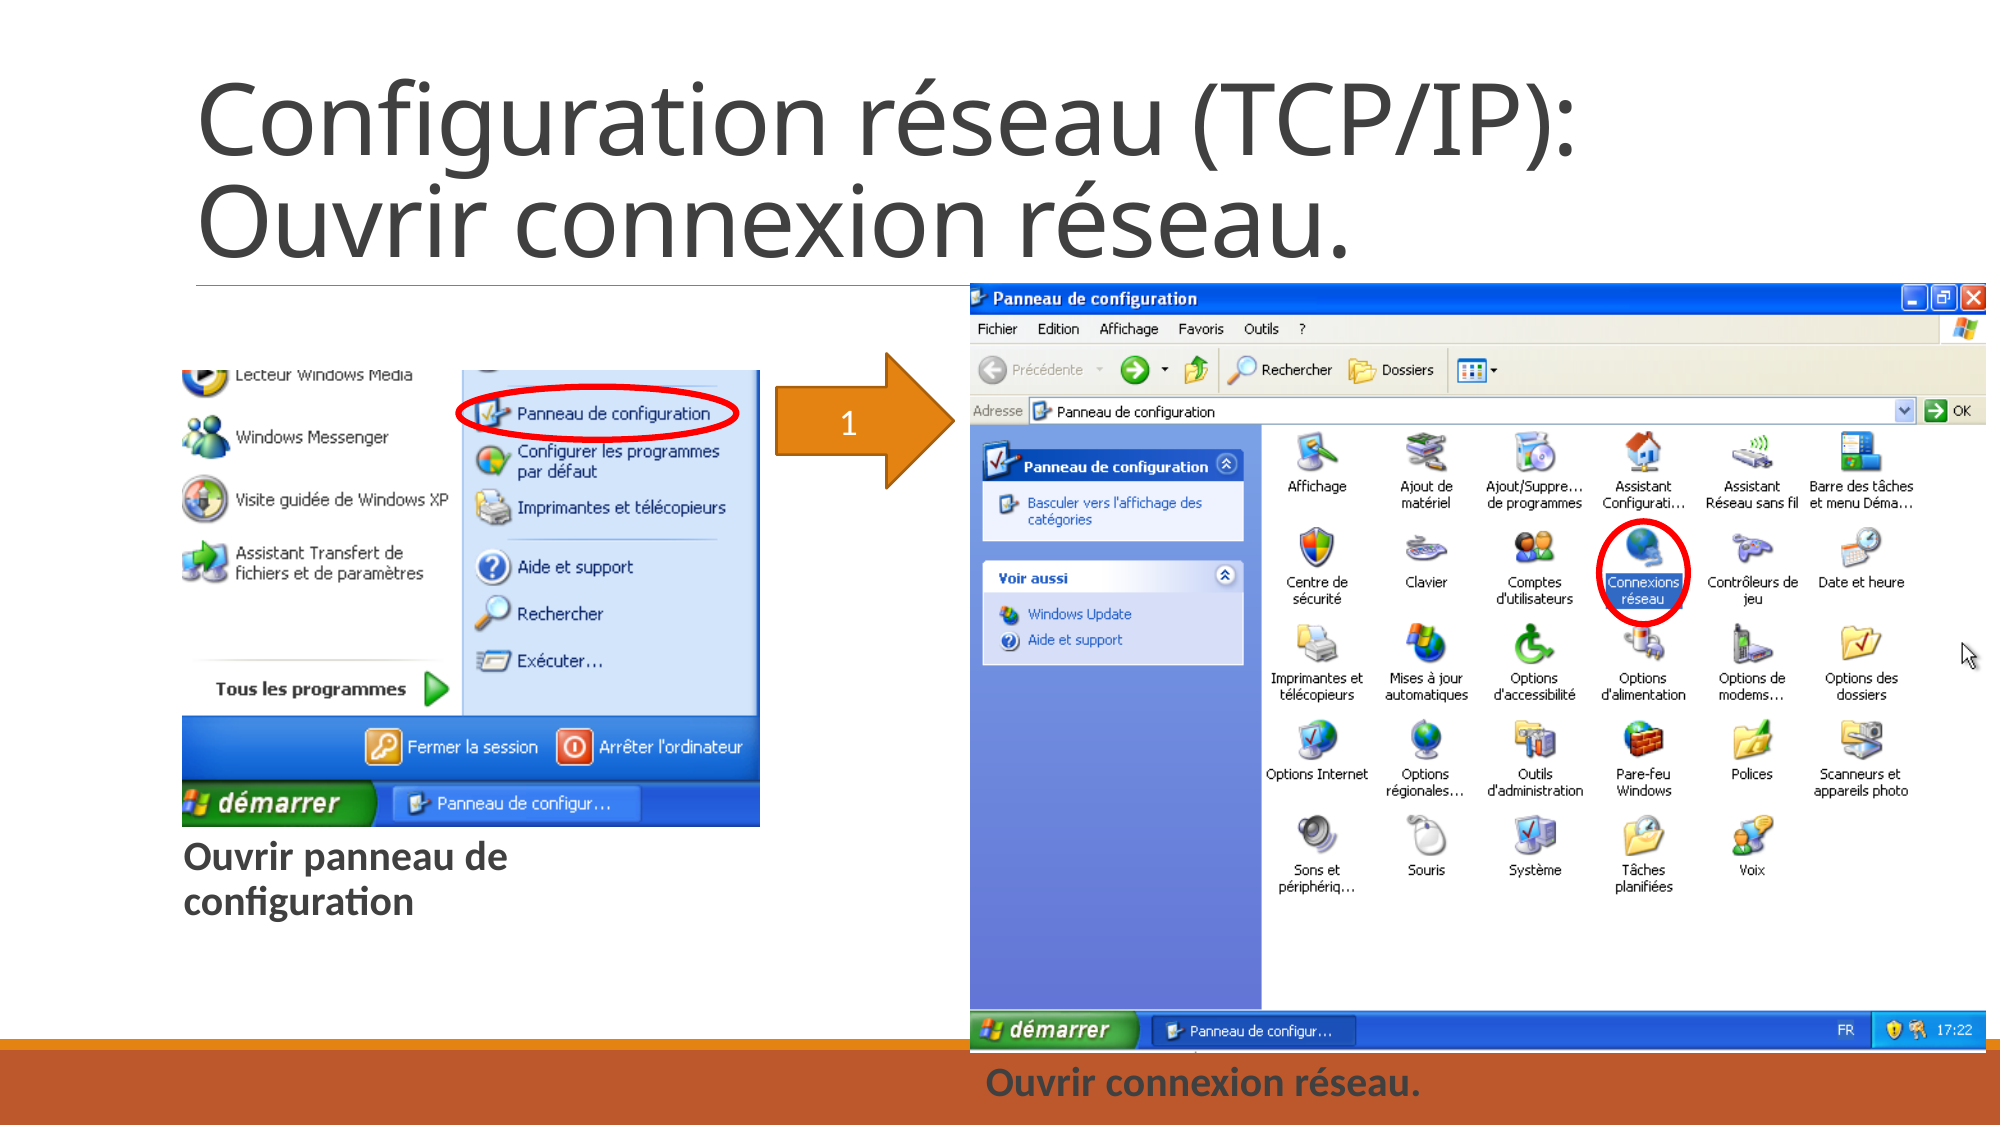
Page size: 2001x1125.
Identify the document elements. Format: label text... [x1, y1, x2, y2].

picture [182, 369, 760, 828]
picture [970, 282, 1987, 1054]
list Ouvrir panneau de configuration [168, 826, 748, 896]
title Configuration réseau (TCP/IP): Ouvrir connexion réseau. [180, 47, 1830, 285]
text_box Ouvrir connexion réseau. [970, 1061, 1847, 1122]
text_box 1 [775, 352, 955, 490]
